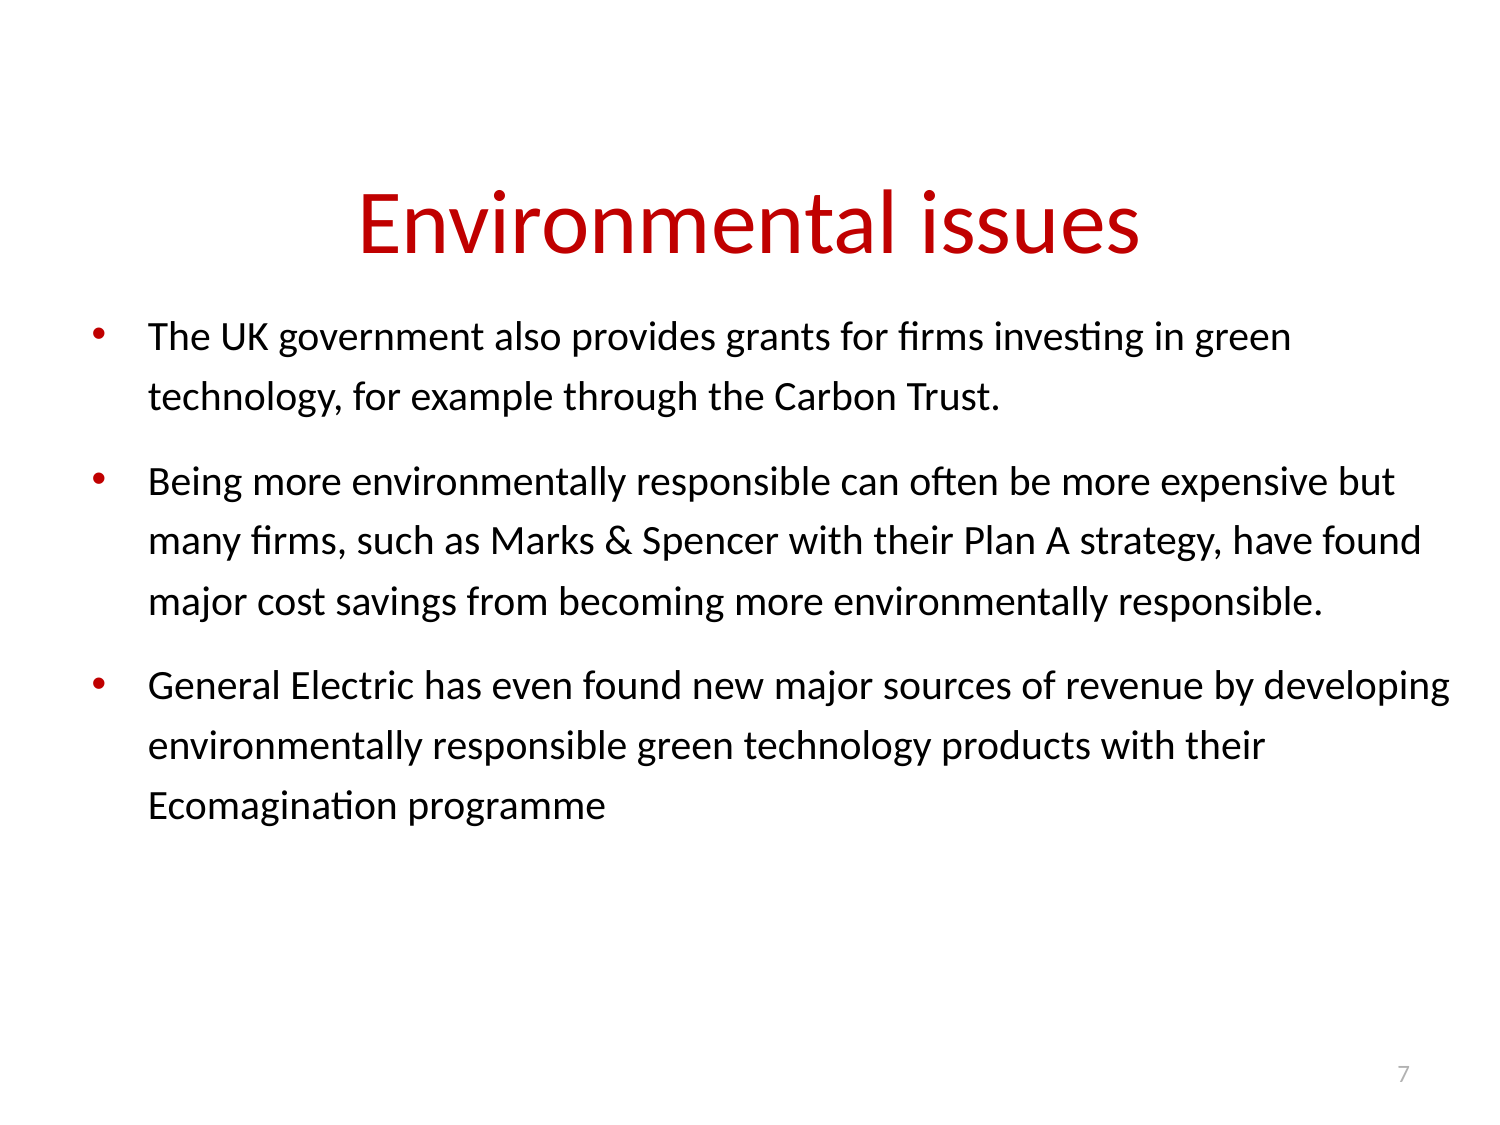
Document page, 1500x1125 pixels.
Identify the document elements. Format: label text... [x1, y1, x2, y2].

slide_number 7 [1074, 1042, 1425, 1103]
title Environmental issues [76, 137, 1424, 290]
list The UK government also provides grants for firms investing in green technology, for example through the Carbon Trust. Being more environmentally responsible can often be more expensive but many firms, such as Marks & Spencer with their Plan A strategy, have found major cost savings from becoming more environmentally responsible. General Electric has even found new major sources of revenue by developing environmentally responsible green technology products with their Ecomagination programme [76, 290, 1471, 1035]
